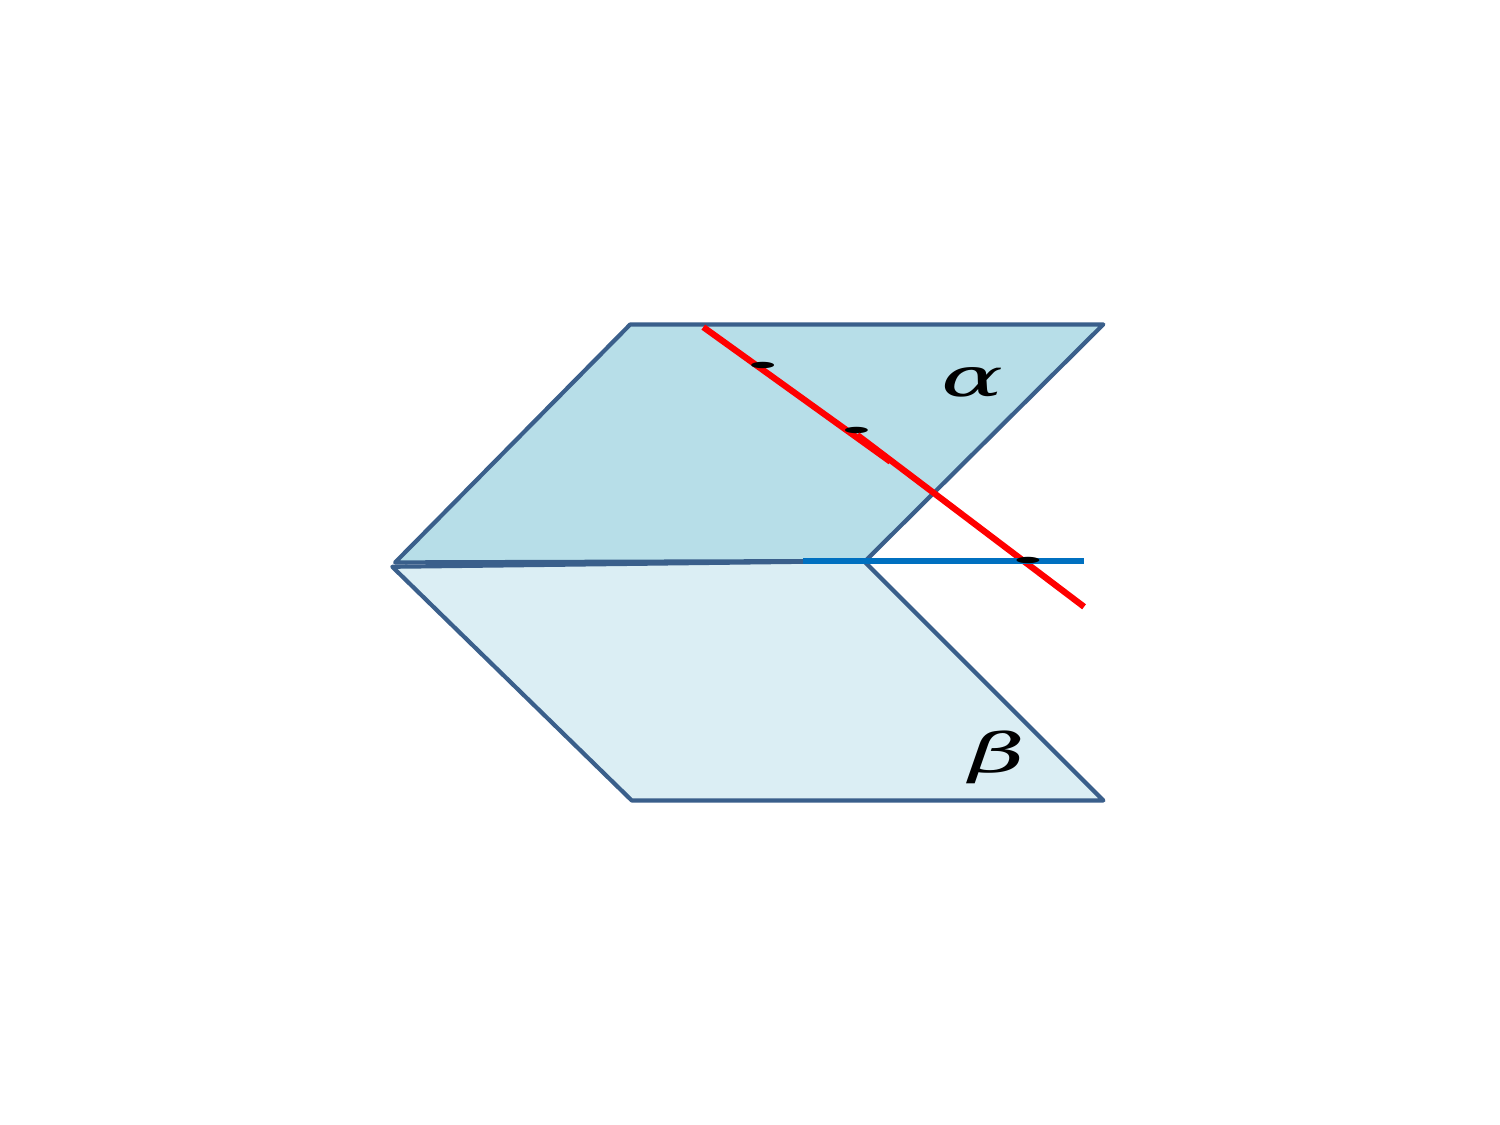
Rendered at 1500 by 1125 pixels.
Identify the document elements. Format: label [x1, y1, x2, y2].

text_box [393, 322, 1106, 564]
text_box [390, 559, 1106, 803]
text_box [703, 326, 891, 462]
text_box [857, 434, 1085, 560]
text_box [857, 568, 1085, 607]
